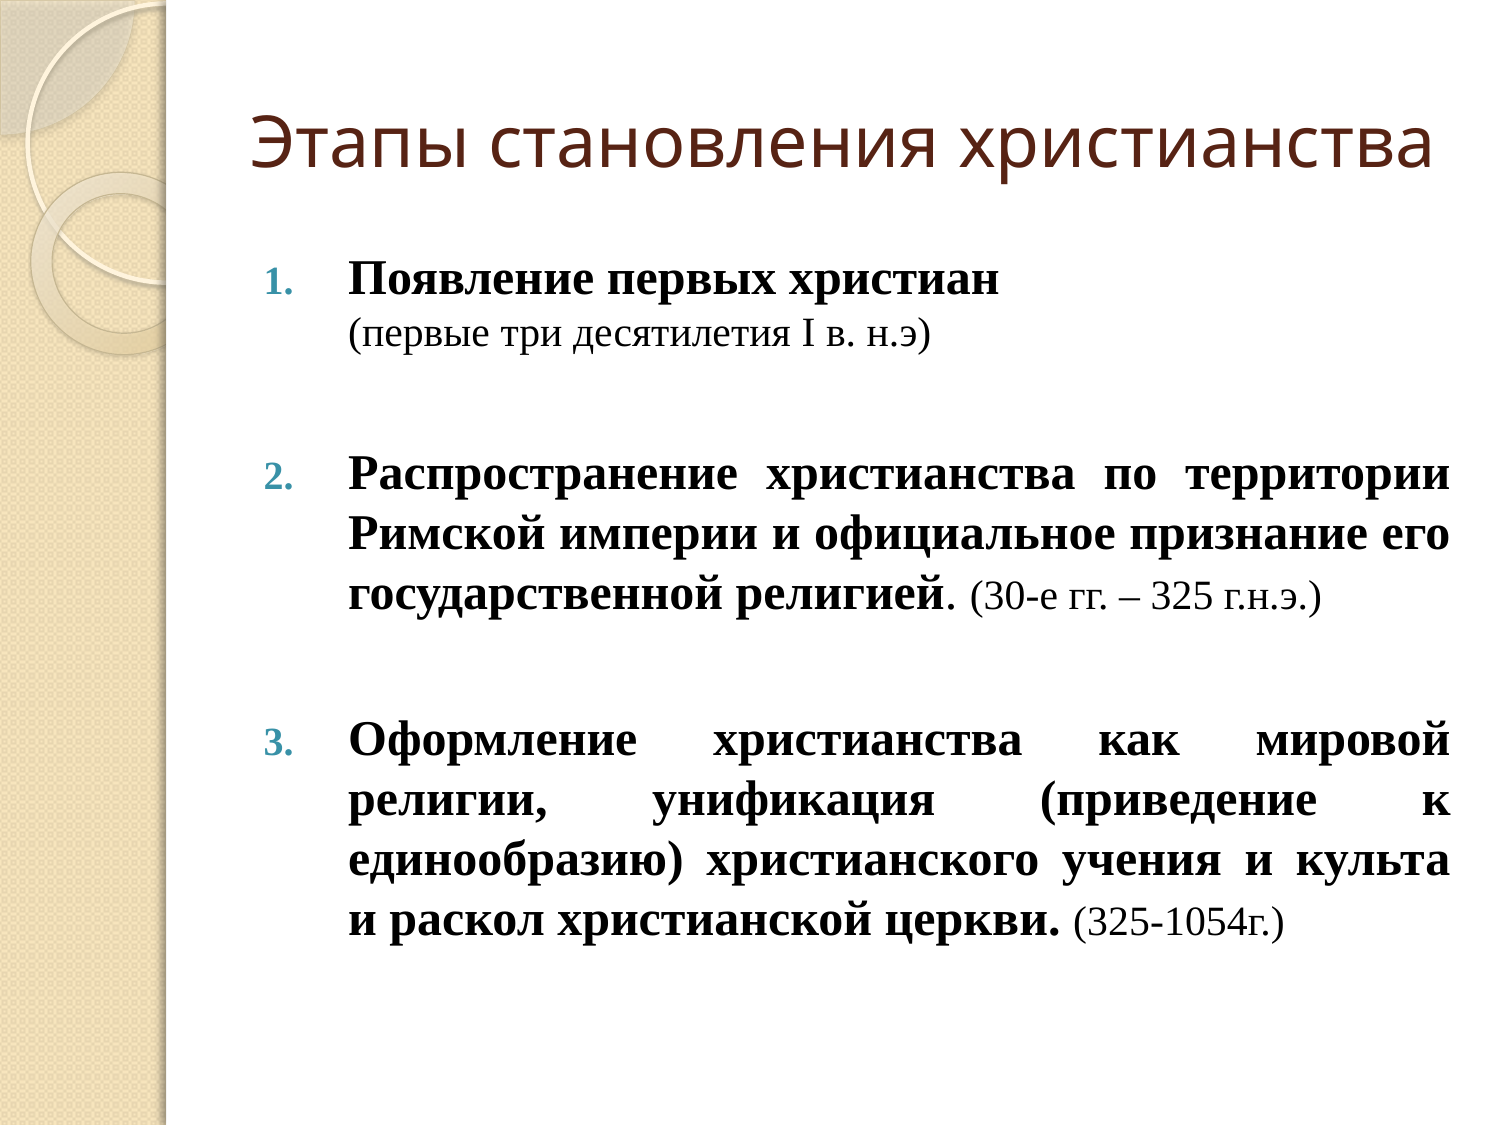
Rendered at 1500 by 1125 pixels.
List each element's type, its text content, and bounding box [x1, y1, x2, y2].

list Появление первых христиан (первые три десятилетия I в. н.э) Распространение христианства по территории Римской империи и официальное признание его государственной религией. (30-е гг. – 325 г.н.э.) Оформление христианства как мировой религии, унификация (приведение к единообразию) христианского учения и культа и раскол христианской церкви. (325-1054г.) [235, 237, 1466, 1025]
title Этапы становления христианства [235, 45, 1466, 233]
